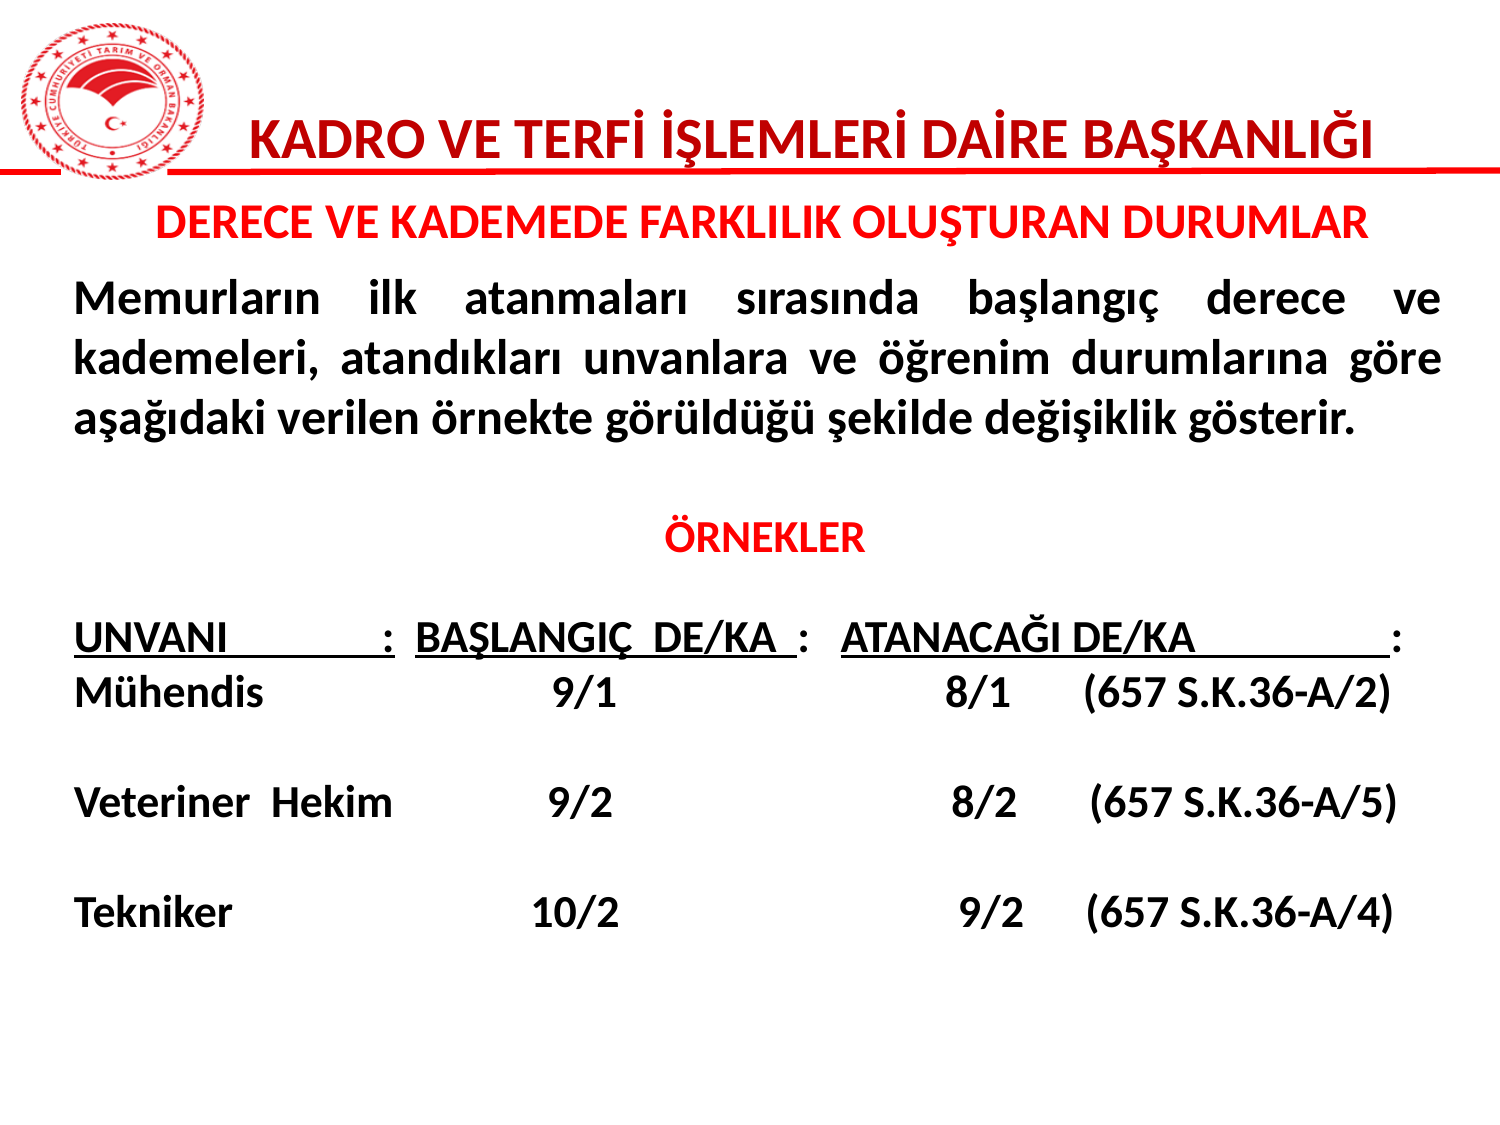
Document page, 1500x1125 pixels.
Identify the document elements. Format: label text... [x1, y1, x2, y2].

text_box KADRO VE TERFİ İŞLEMLERİ DAİRE BAŞKANLIĞI [207, 174, 1419, 178]
text_box ÖRNEKLER UNVANI : BAŞLANGIÇ DE/KA : ATANACAĞI DE/KA : Mühendis 9/1 8/1 (657 S.K.36-A/2) Veteriner Hekim 9/2 8/2 (657 S.K.36-A/5) Tekniker 10/2 9/2 (657 S.K.36-A/4) [59, 454, 1462, 1049]
text_box DERECE VE KADEMEDE FARKLILIK OLUŞTURAN DURUMLAR [108, 181, 1419, 257]
text_box Memurların ilk atanmaları sırasında başlangıç derece ve kademeleri, atandıkları unvanlara ve öğrenim durumlarına göre aşağıdaki verilen örnekte görüldüğü şekilde değişiklik gösterir. [58, 257, 1458, 452]
picture [21, 22, 204, 180]
text_box KADRO VE TERFİ İŞLEMLERİ DAİRE BAŞKANLIĞI [207, 23, 1419, 168]
